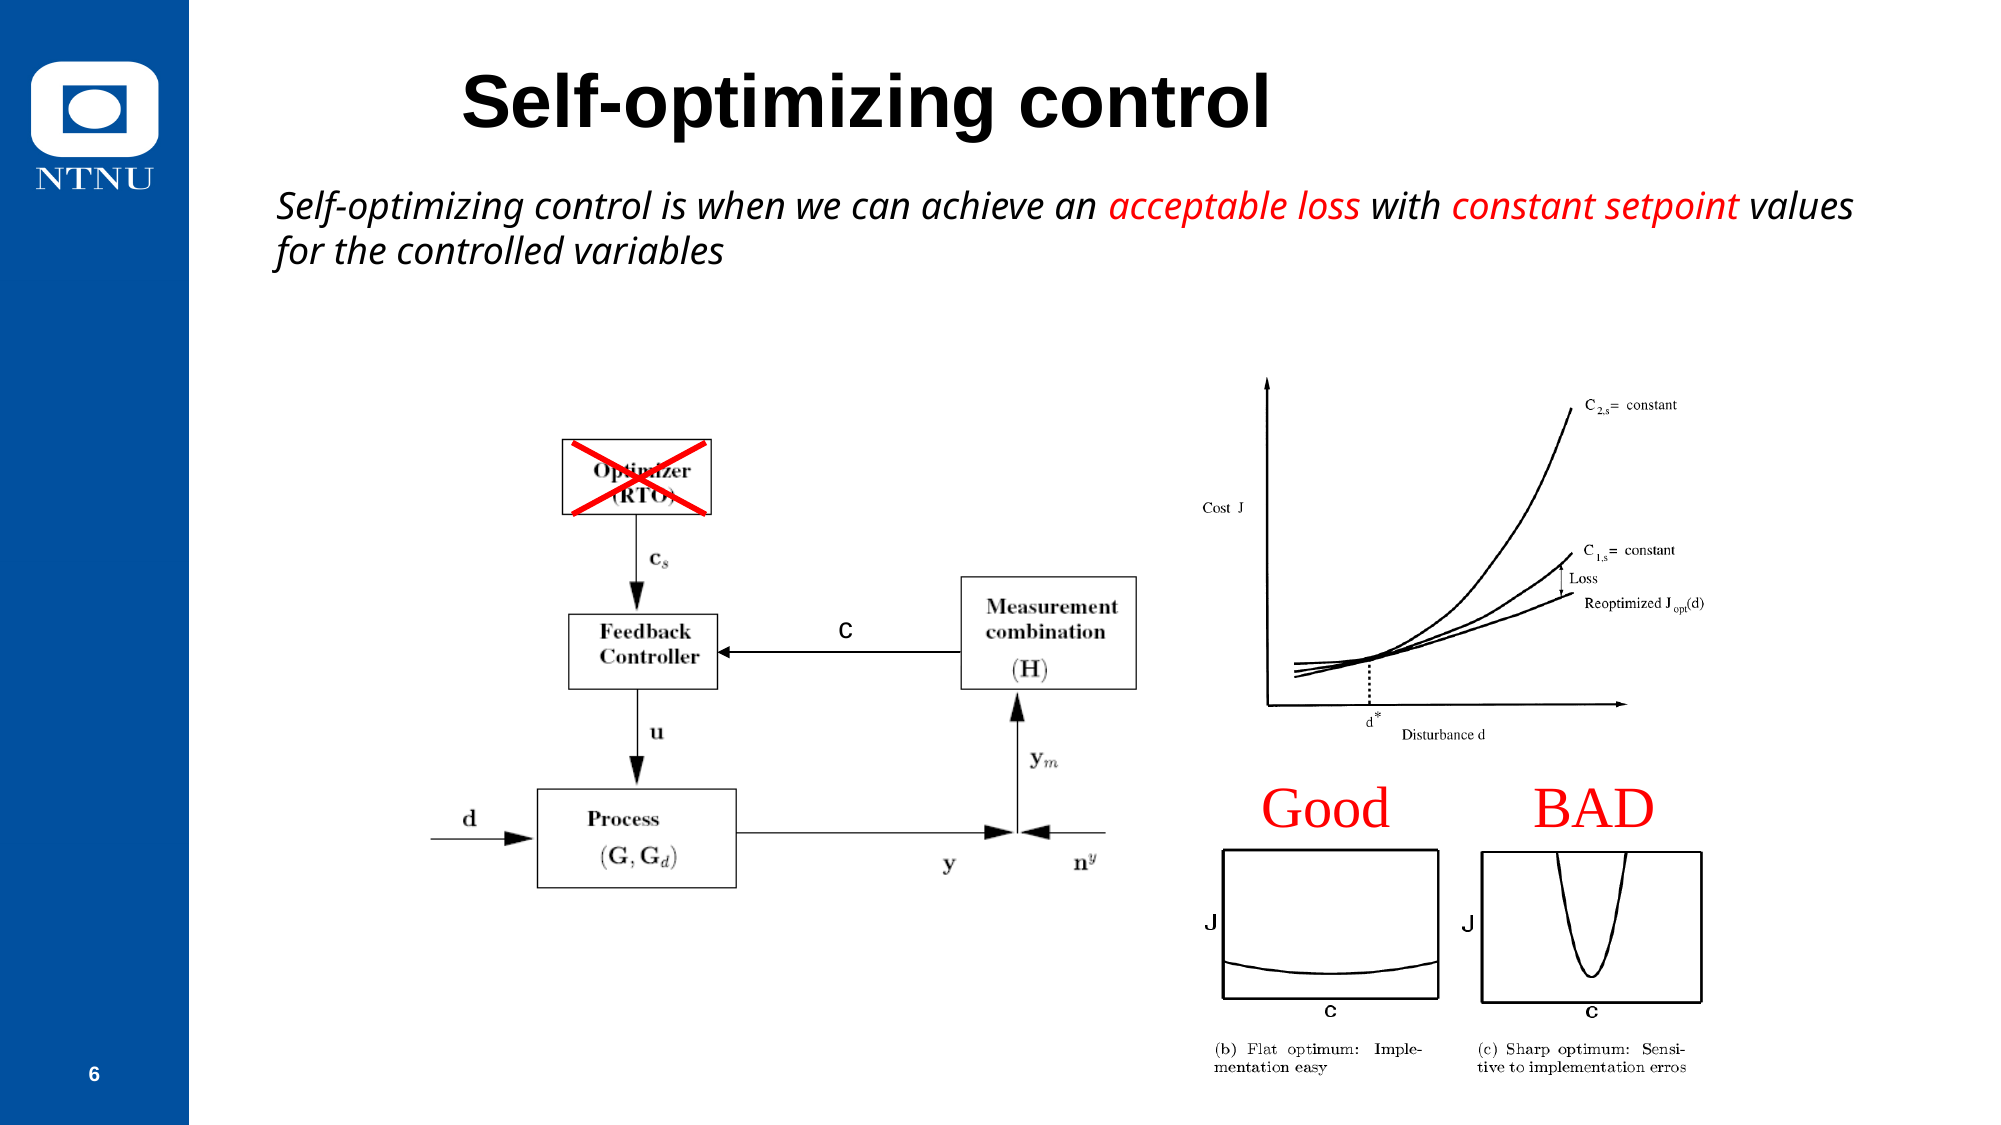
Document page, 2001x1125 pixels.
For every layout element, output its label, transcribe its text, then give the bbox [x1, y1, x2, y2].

picture [0, 0, 189, 1125]
title Self-optimizing control [445, 45, 1662, 152]
picture [412, 419, 1158, 896]
picture [1171, 361, 1725, 748]
list Self-optimizing control is when we can achieve an acceptable loss with constant setpoint values for the controlled variables [261, 174, 1882, 1054]
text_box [1191, 761, 1705, 1077]
